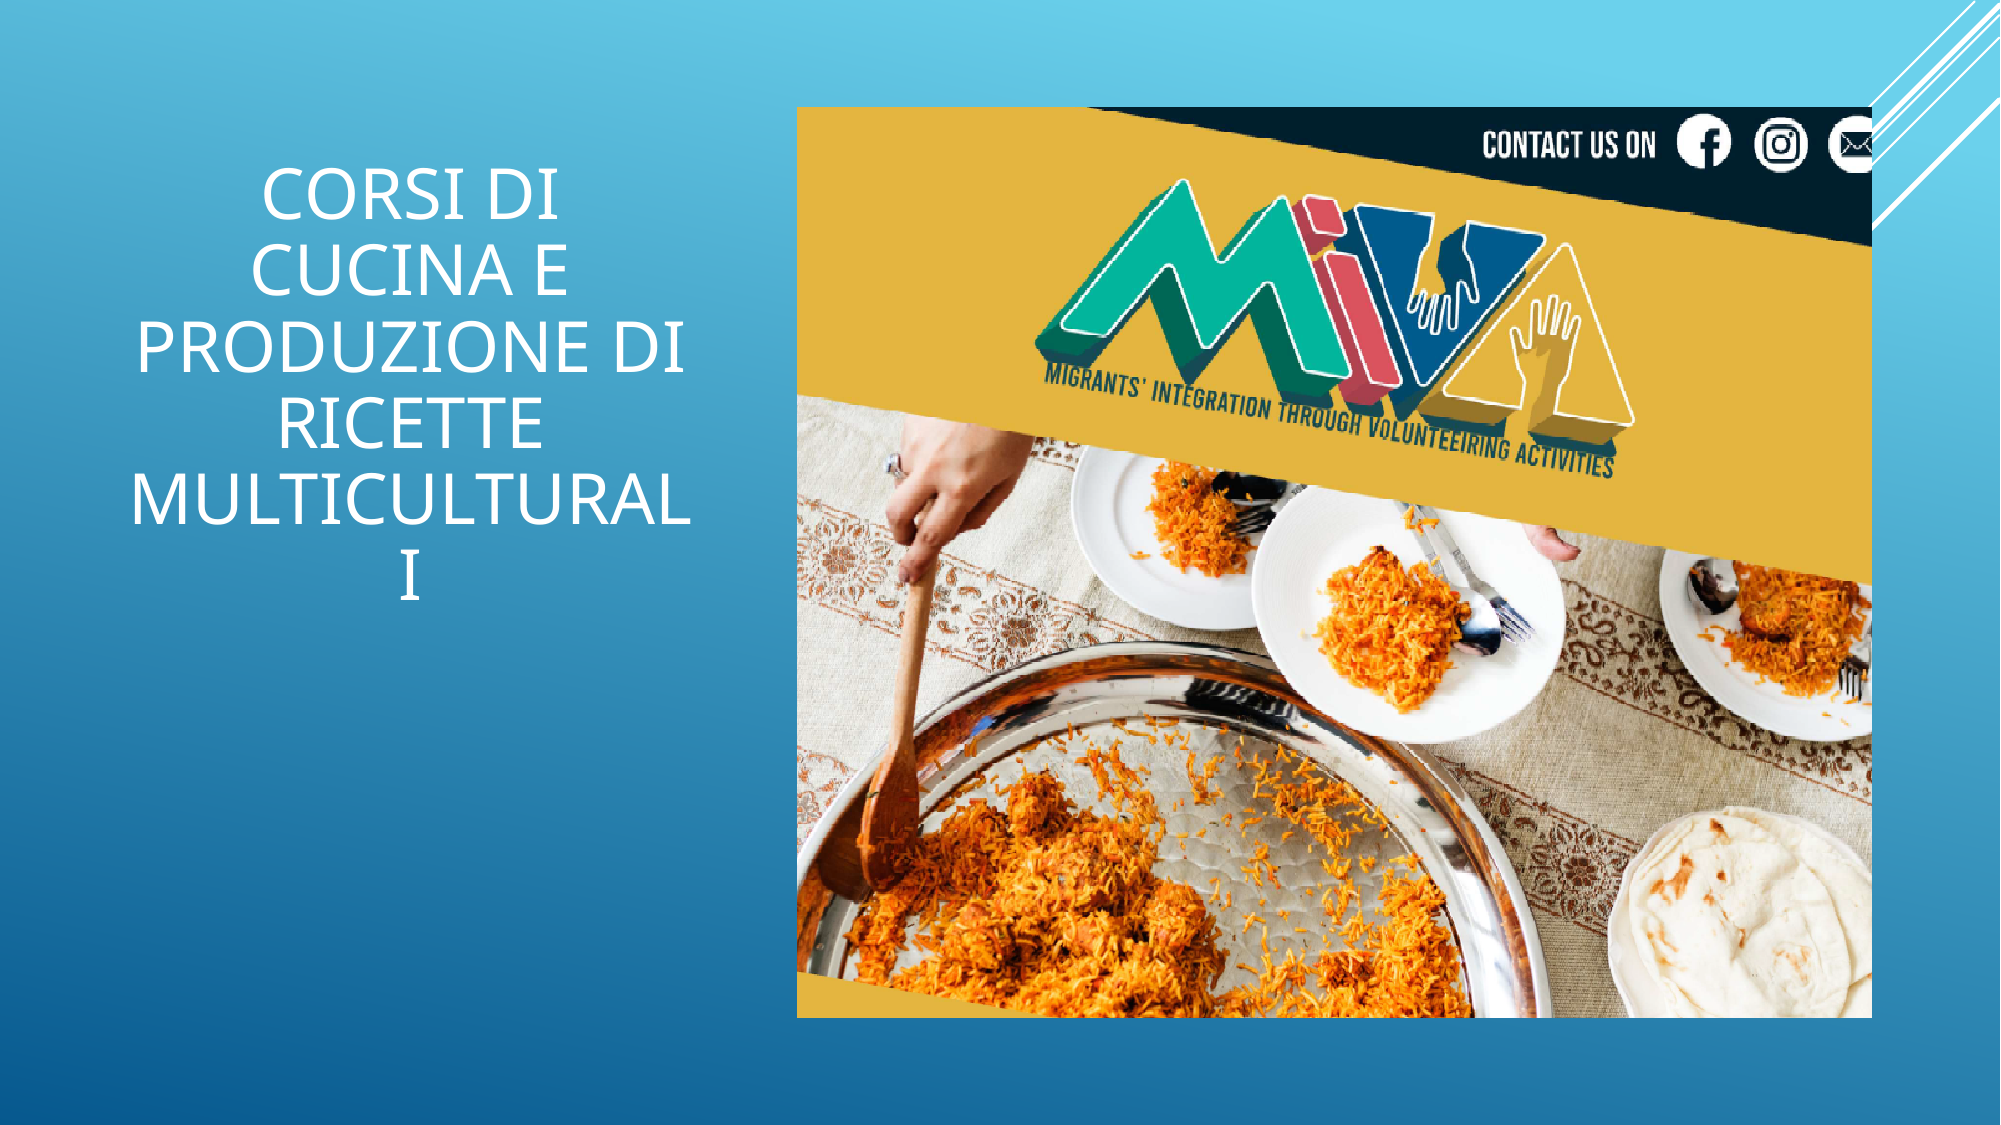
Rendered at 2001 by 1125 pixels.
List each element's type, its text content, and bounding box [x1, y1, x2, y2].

title Corsi di cucina e produzione di ricette multiculturali [110, 149, 711, 624]
picture [796, 107, 1873, 1018]
